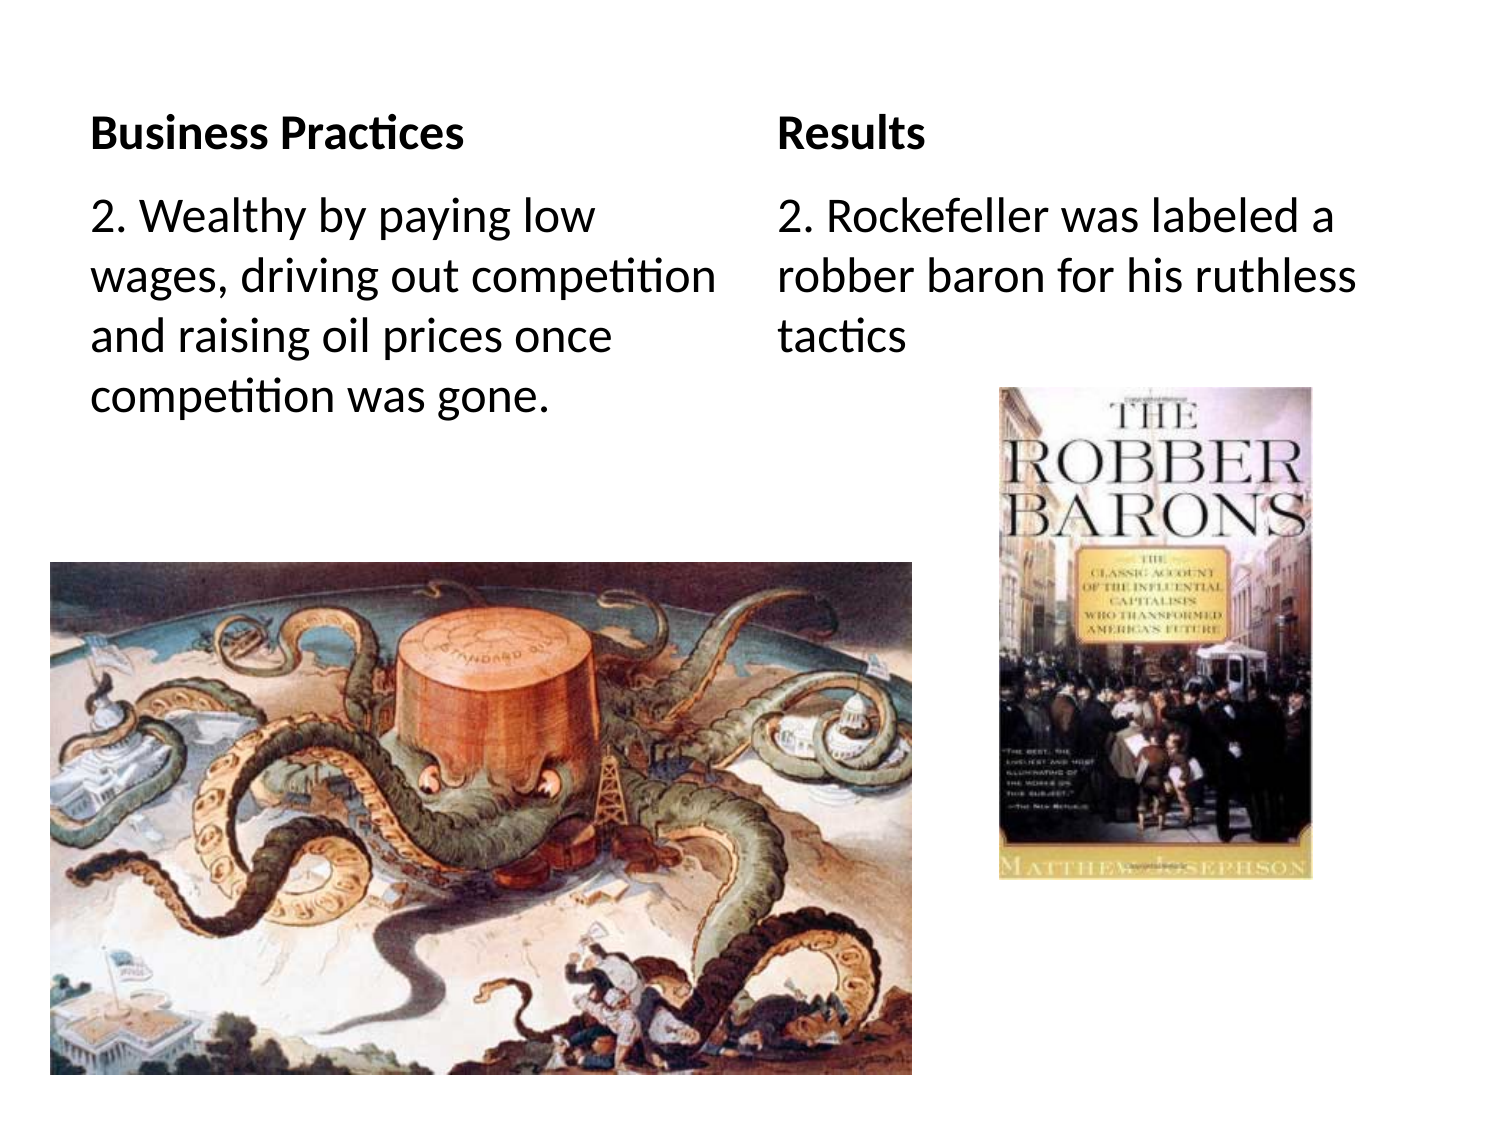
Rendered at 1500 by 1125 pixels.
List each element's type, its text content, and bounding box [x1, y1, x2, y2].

list Business Practices [75, 62, 738, 168]
list 2. Wealthy by paying low wages, driving out competition and raising oil prices once competition was gone. [75, 174, 738, 560]
list Results [761, 62, 1425, 168]
picture [999, 387, 1313, 880]
list 2. Rockefeller was labeled a robber baron for his ruthless tactics [761, 174, 1425, 824]
picture [49, 562, 912, 1076]
